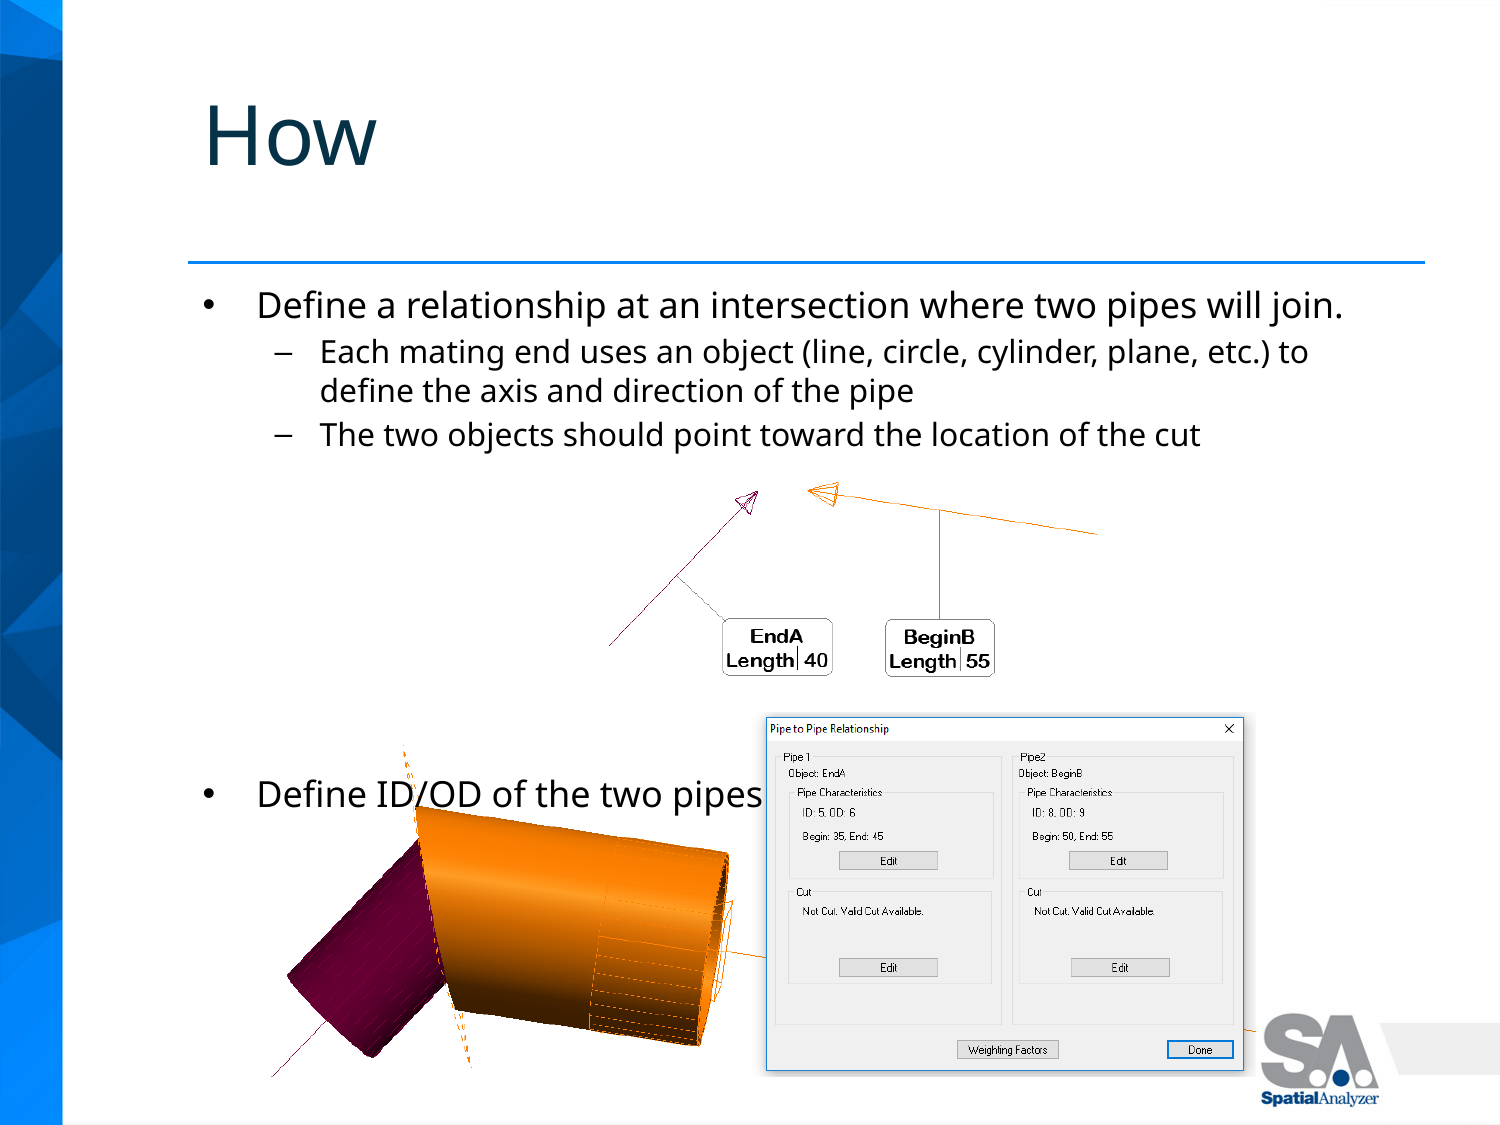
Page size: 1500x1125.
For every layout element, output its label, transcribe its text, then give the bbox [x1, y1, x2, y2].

list Define a relationship at an intersection where two pipes will join. Each mating end uses an object (line, circle, cylinder, plane, etc.) to define the axis and direction of the pipe The two objects should point toward the location of the cut Define ID/OD of the two pipes [187, 275, 1425, 825]
picture [0, 0, 1500, 1125]
title How [187, 45, 1425, 233]
